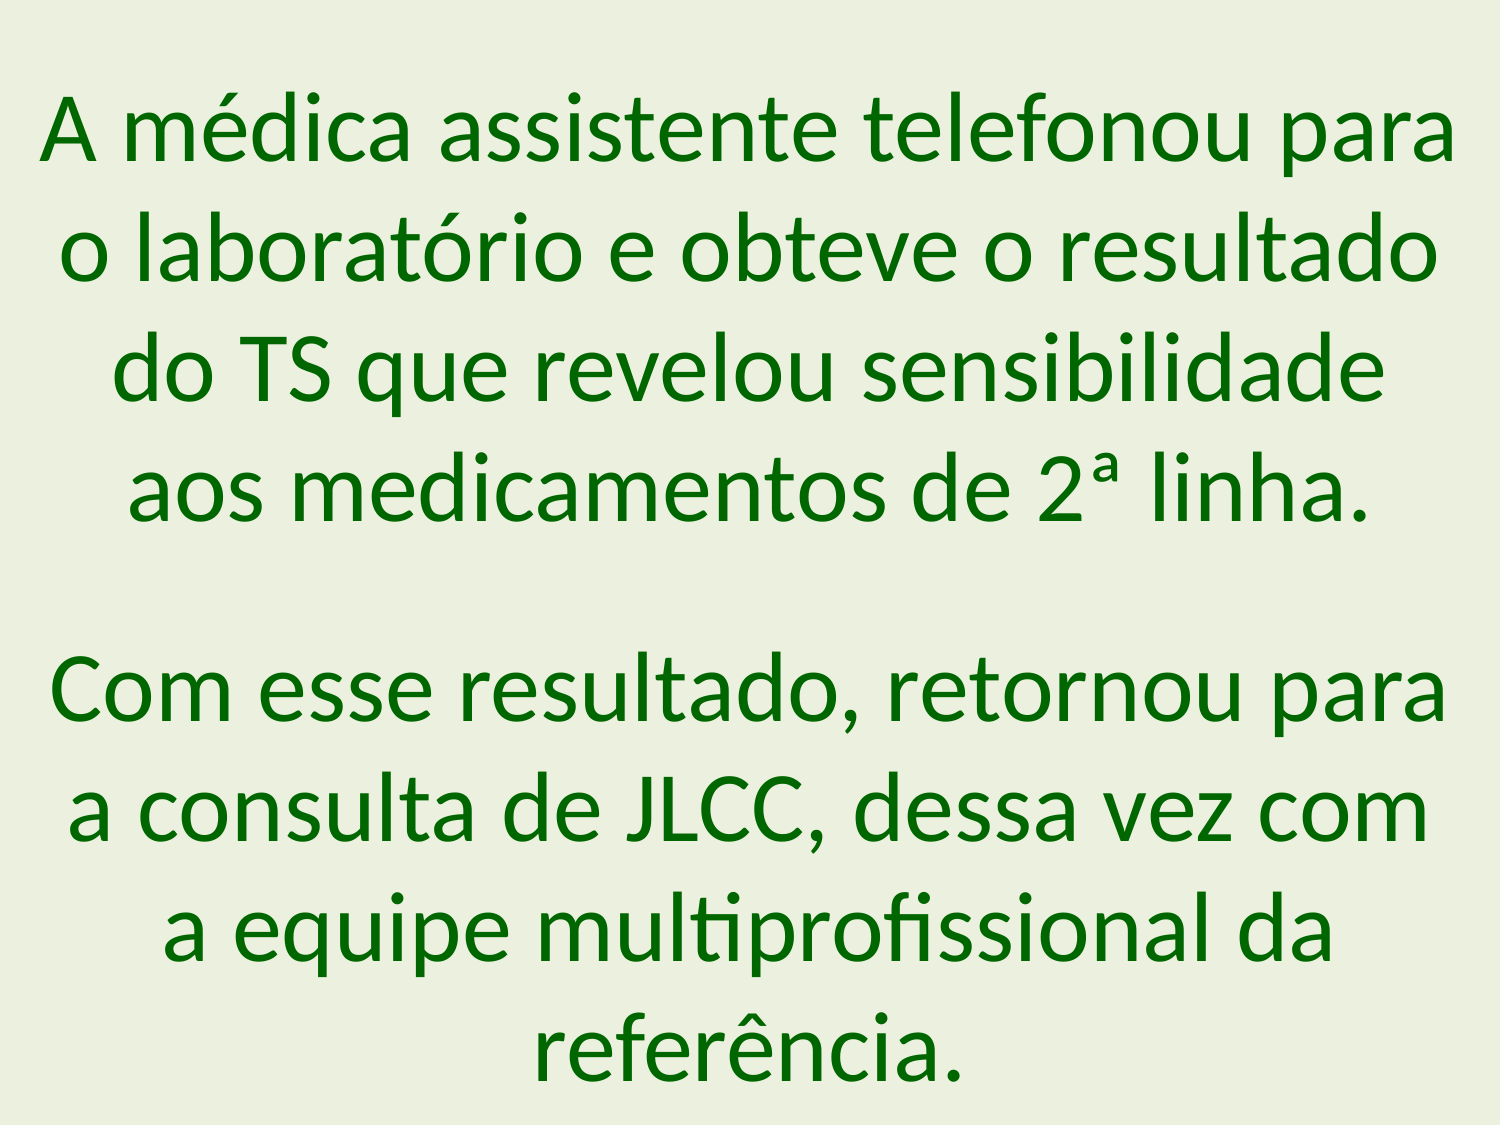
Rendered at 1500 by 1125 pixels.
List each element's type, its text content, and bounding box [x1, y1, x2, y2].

text_box A médica assistente telefonou para o laboratório e obteve o resultado do TS que revelou sensibilidade aos medicamentos de 2ª linha. Com esse resultado, retornou para a consulta de JLCC, dessa vez com a equipe multiprofissional da referência. [17, 54, 1483, 1064]
